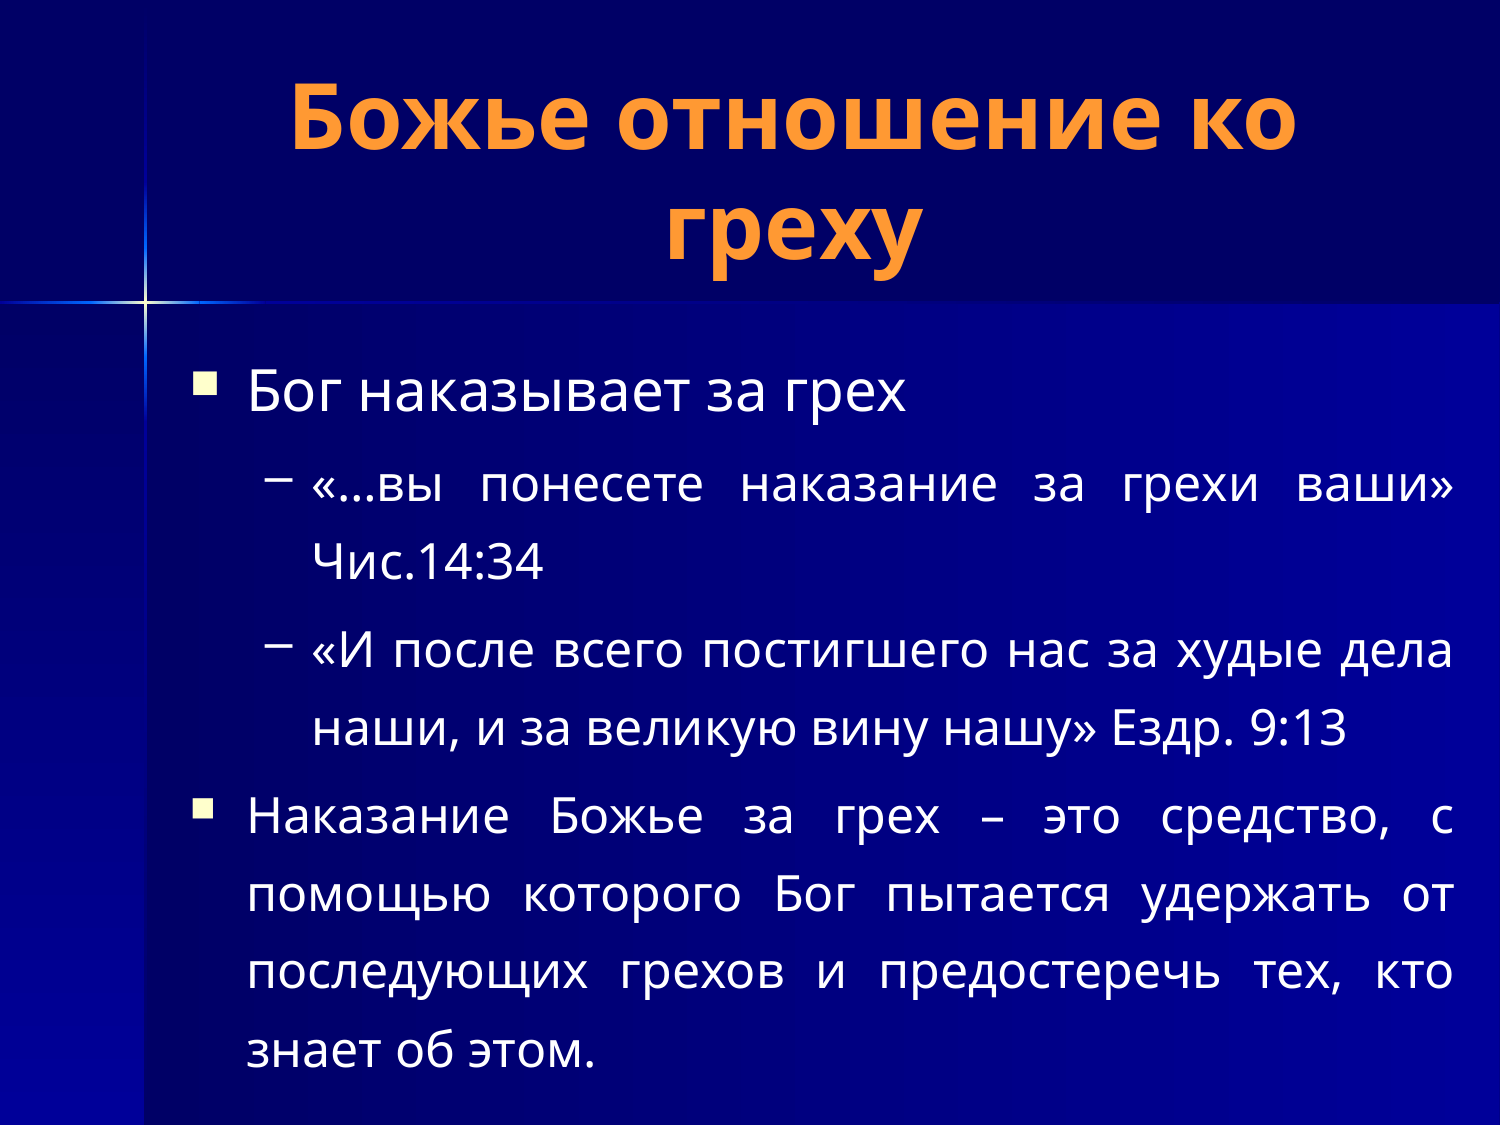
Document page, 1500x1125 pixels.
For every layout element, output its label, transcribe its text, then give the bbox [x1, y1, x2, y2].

title Божье отношение ко греху [174, 49, 1413, 286]
list Бог наказывает за грех «…вы понесете наказание за грехи ваши» Чис.14:34 «И после всего постигшего нас за худые дела наши, и за великую вину нашу» Ездр. 9:13 Наказание Божье за грех – это средство, с помощью которого Бог пытается удержать от последующих грехов и предостеречь тех, кто знает об этом. [174, 324, 1471, 1095]
